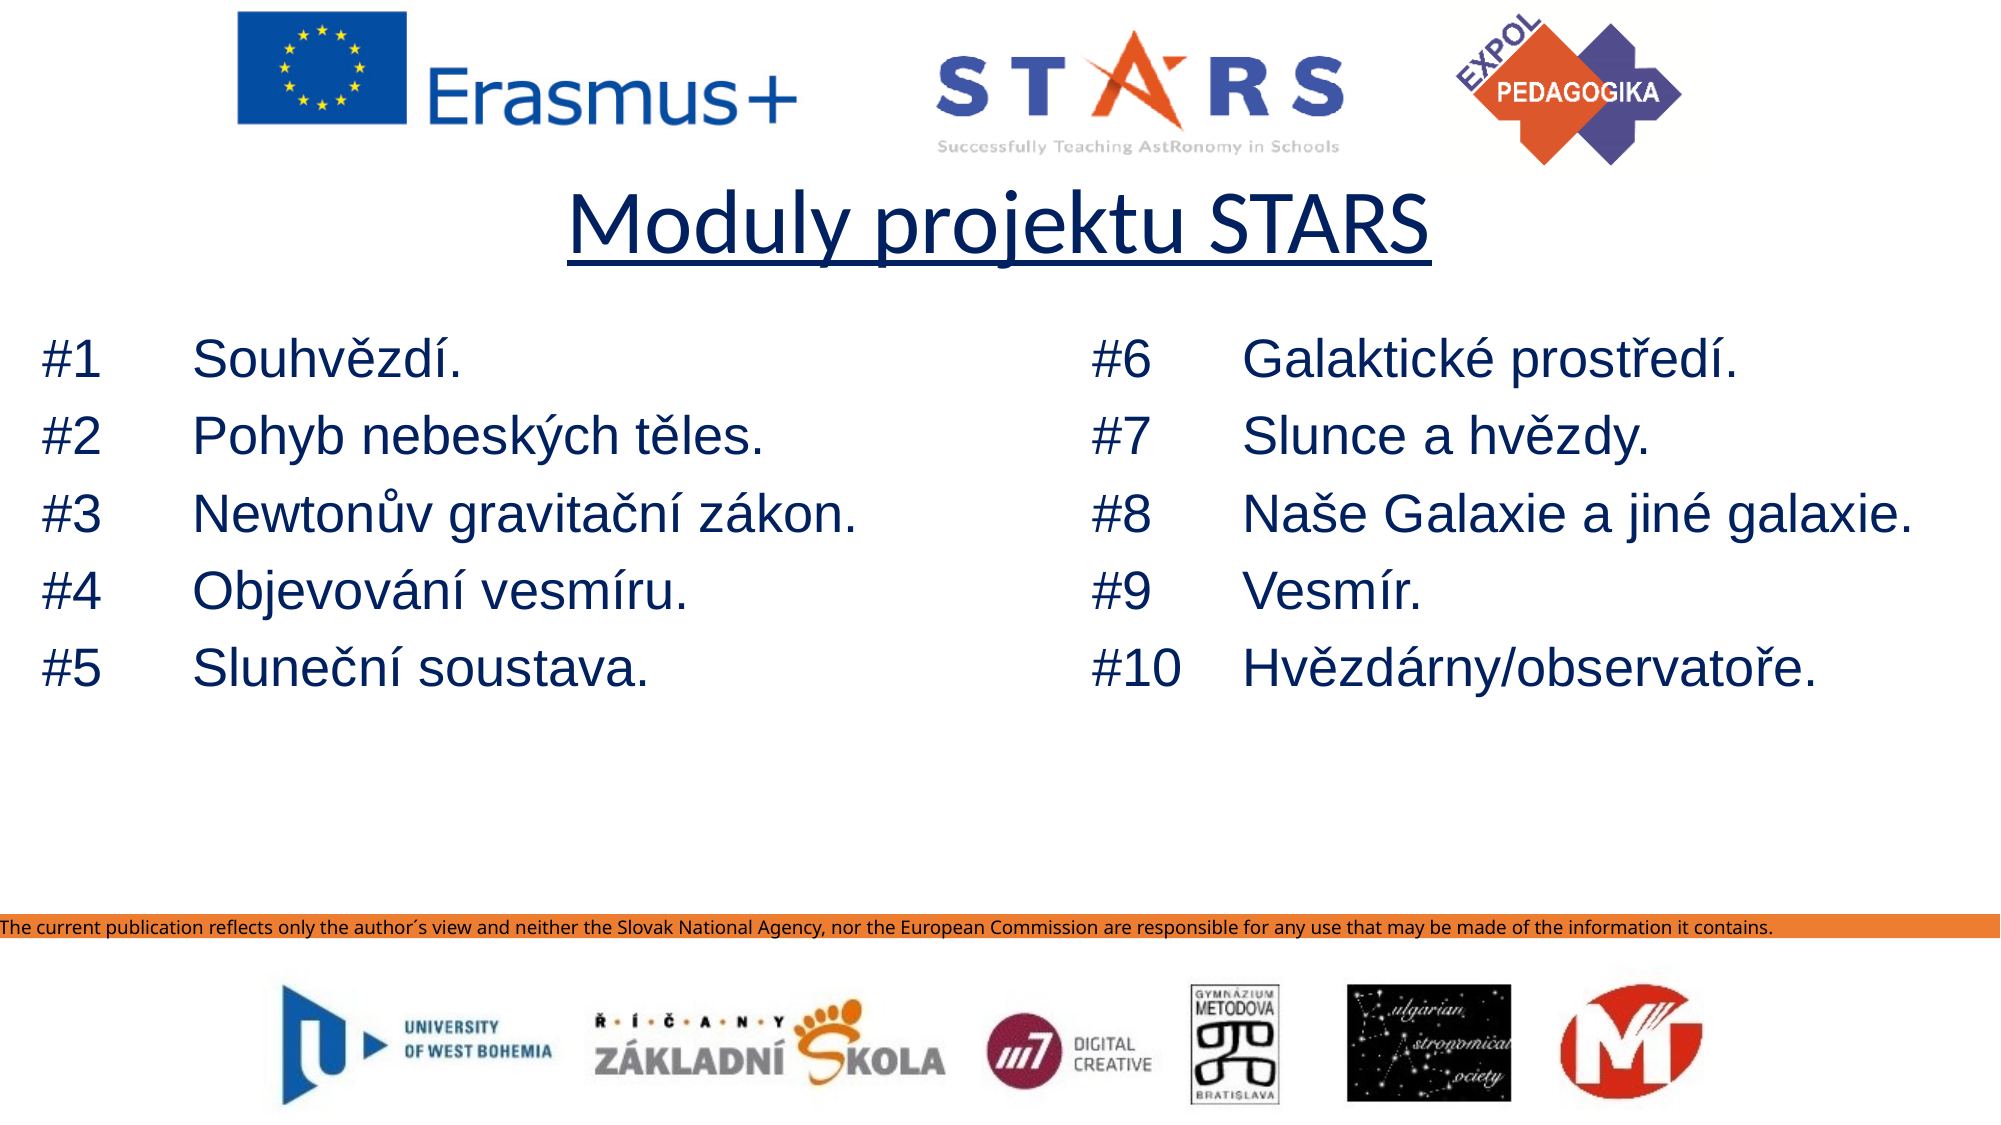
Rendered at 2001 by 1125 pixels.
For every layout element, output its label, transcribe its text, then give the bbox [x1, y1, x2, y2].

text_box #1 Souhvězdí. #6 Galaktické prostředí. #2 Pohyb nebeských těles. #7 Slunce a hvězdy. #3 Newtonův gravitační zákon. #8 Naše Galaxie a jiné galaxie. #4 Objevování vesmíru. #9 Vesmír. #5 Sluneční soustava. #10 Hvězdárny/observatoře. [42, 330, 1945, 878]
text_box Moduly projektu STARS [0, 161, 2000, 274]
picture [205, 0, 1795, 181]
picture [260, 954, 1743, 1125]
text_box The current publication reflects only the author´s view and neither the Slovak National Agency, nor the European Commission are responsible for any use that may be made of the information it contains. [0, 914, 2000, 939]
